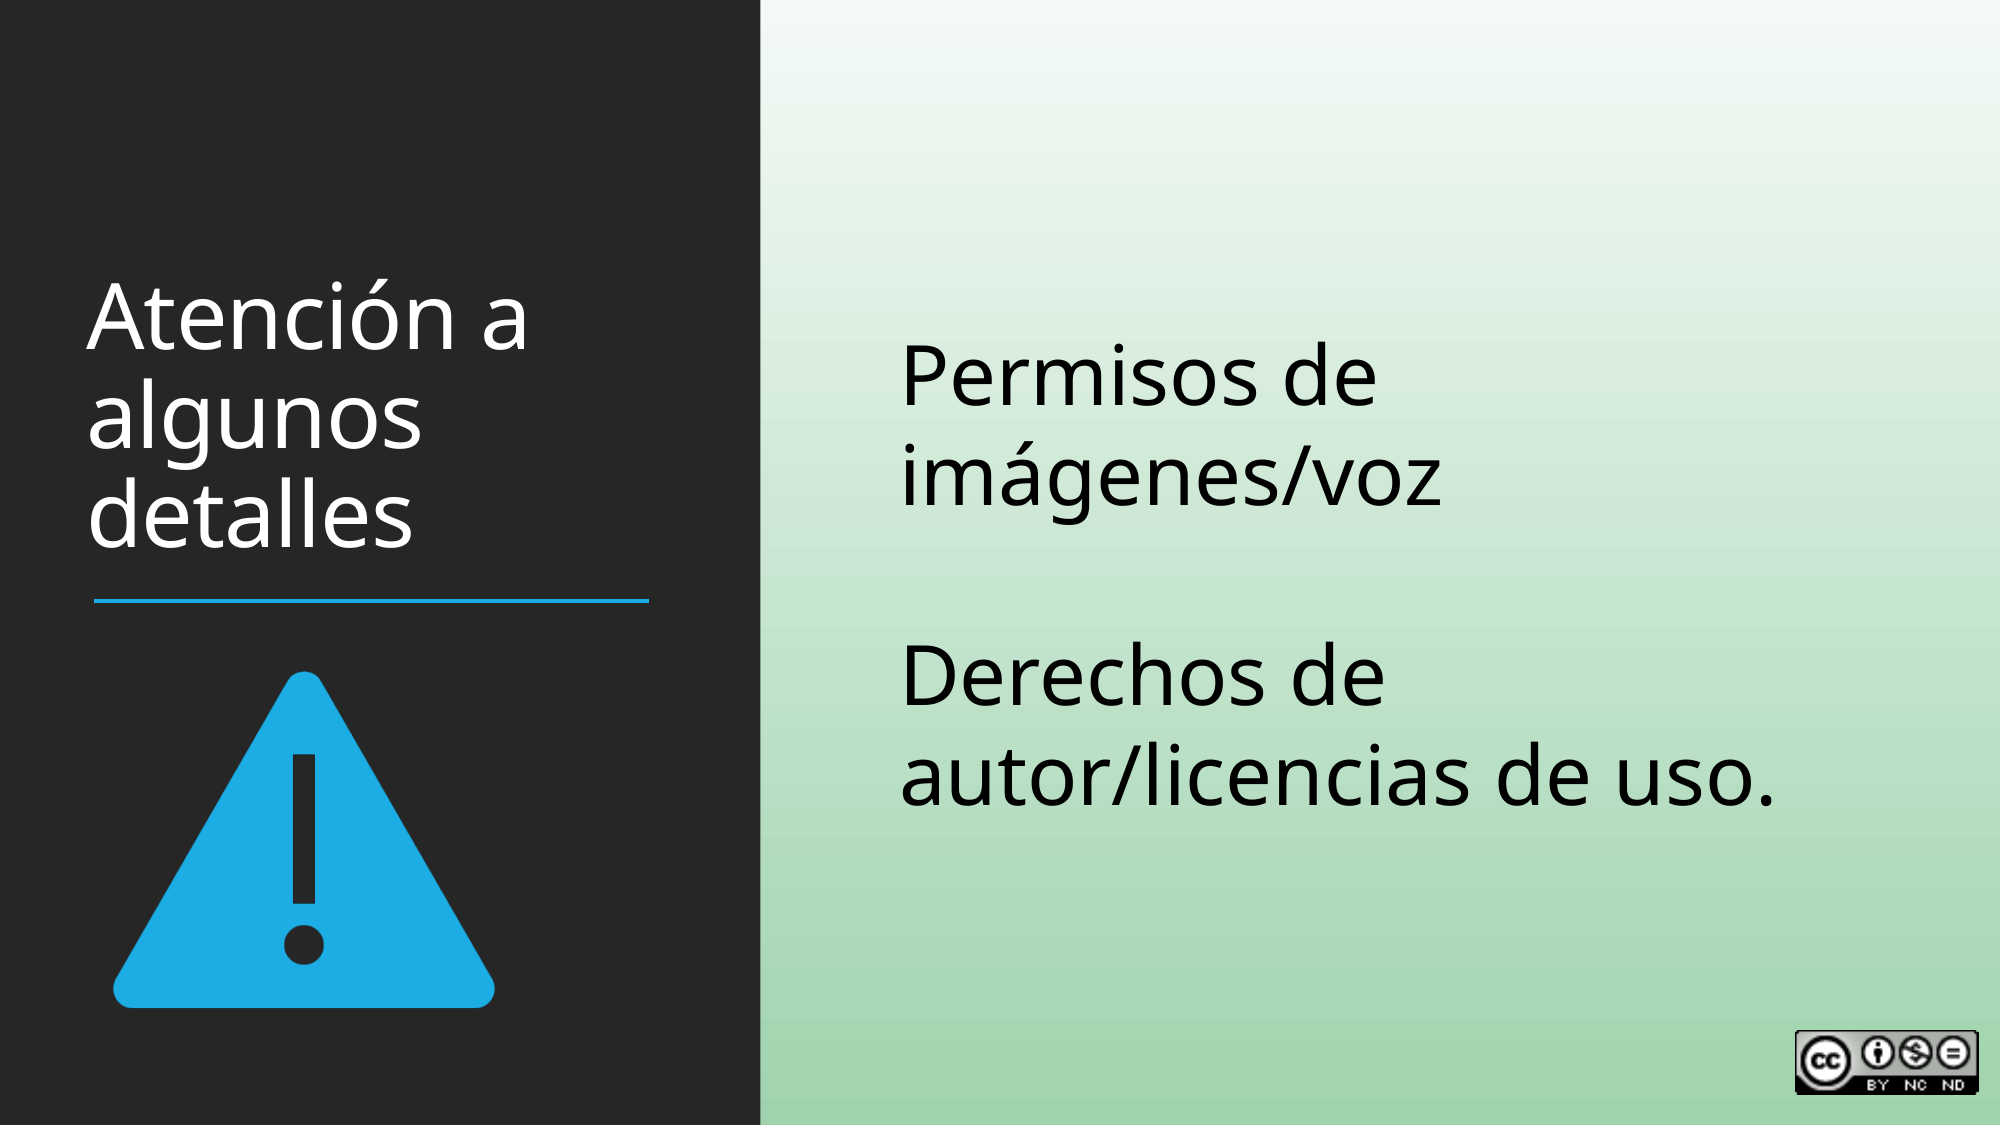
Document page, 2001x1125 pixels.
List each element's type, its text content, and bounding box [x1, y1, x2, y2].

text_box Permisos de imágenes/voz Derechos de autor/licencias de uso. [884, 314, 1819, 731]
text_box [0, 0, 762, 1125]
picture [1794, 1029, 1979, 1096]
title Atención a algunos detalles [71, 104, 672, 575]
text_box [762, 0, 2000, 1125]
picture [93, 630, 514, 1051]
text_box Permisos de imágenes/voz Derechos de autor/licencias de uso. [884, 745, 1819, 830]
